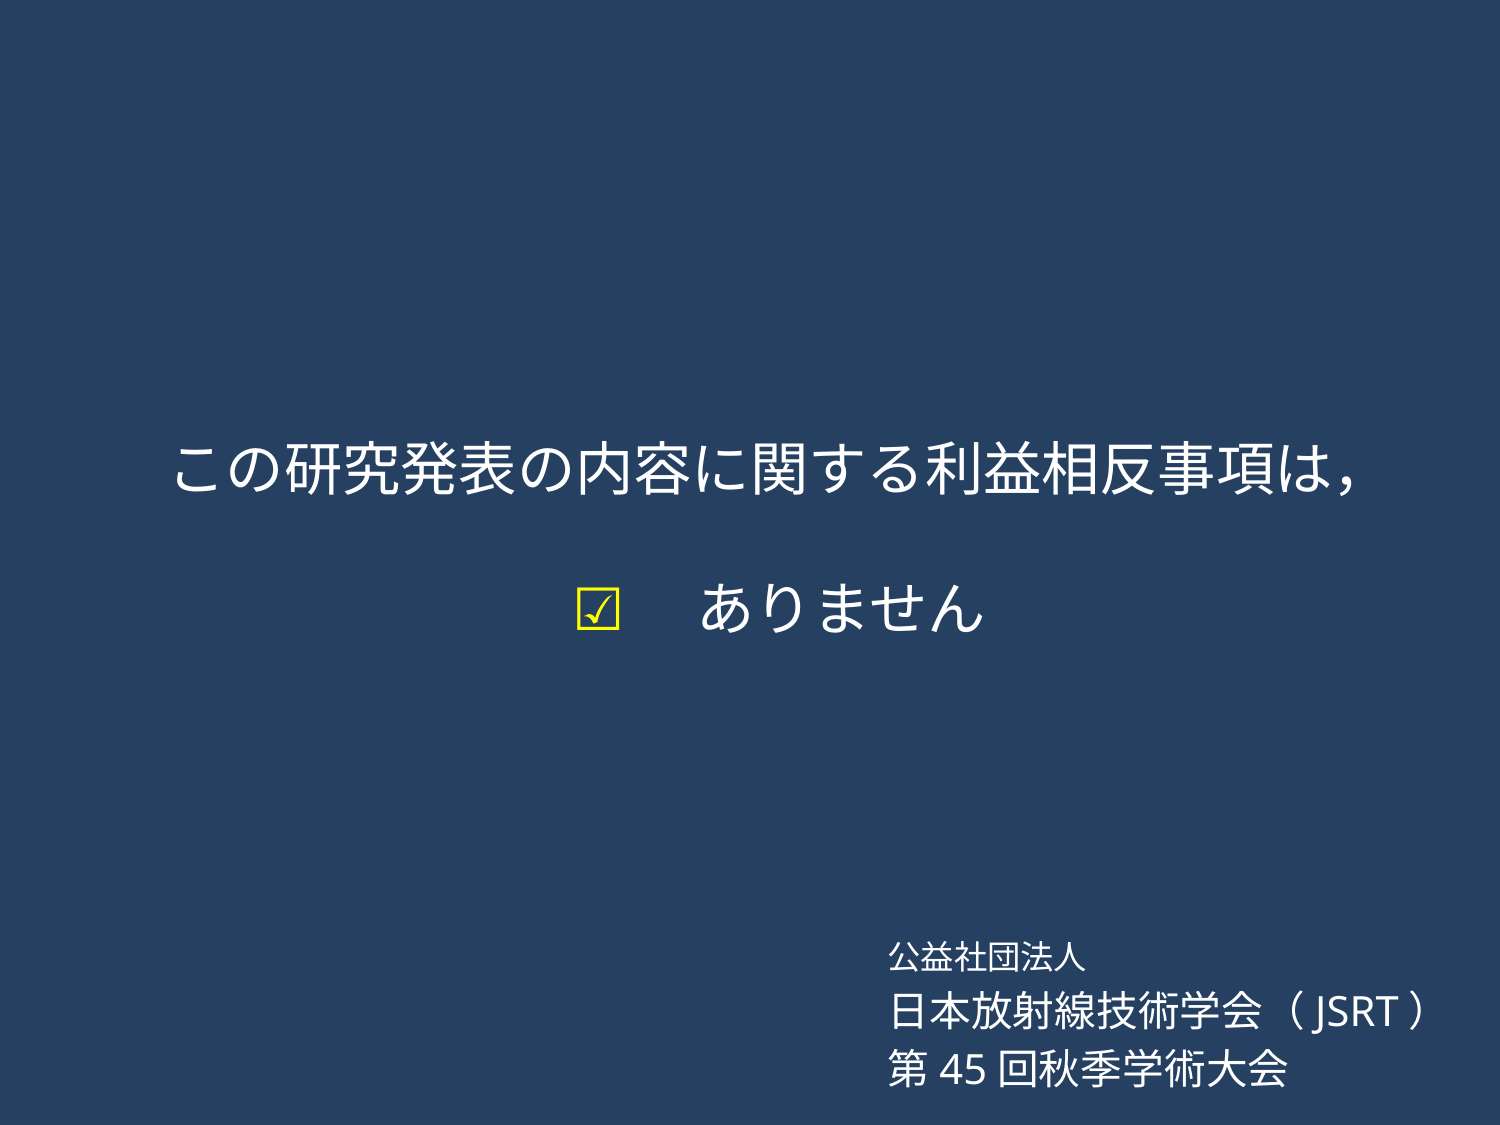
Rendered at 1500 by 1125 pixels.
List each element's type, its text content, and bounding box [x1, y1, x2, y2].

title この研究発表の内容に関する利益相反事項は， ☑ ありません [100, 456, 1459, 698]
subtitle 公益社団法人 日本放射線技術学会（JSRT） 第45回秋季学術大会 [872, 928, 1479, 1089]
